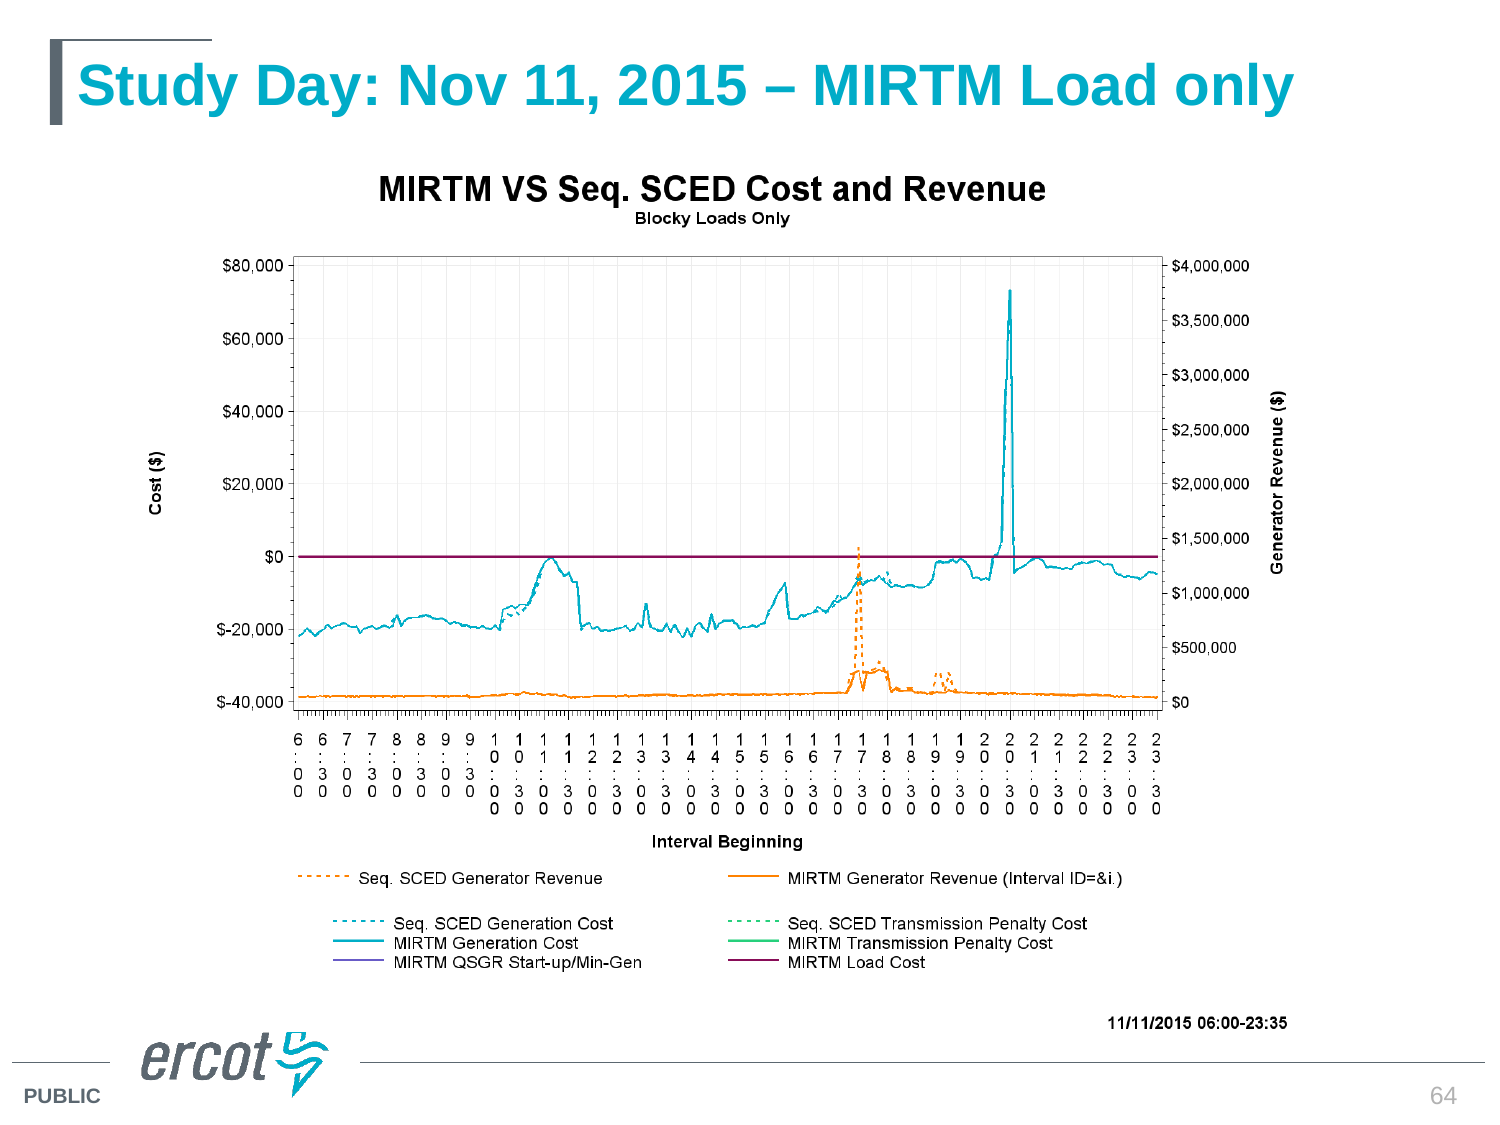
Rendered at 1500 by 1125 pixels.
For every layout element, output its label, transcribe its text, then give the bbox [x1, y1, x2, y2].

slide_number 64 [1400, 1076, 1488, 1113]
picture [137, 169, 1288, 1100]
title Study Day: Nov 11, 2015 – MIRTM Load only [62, 39, 1450, 125]
